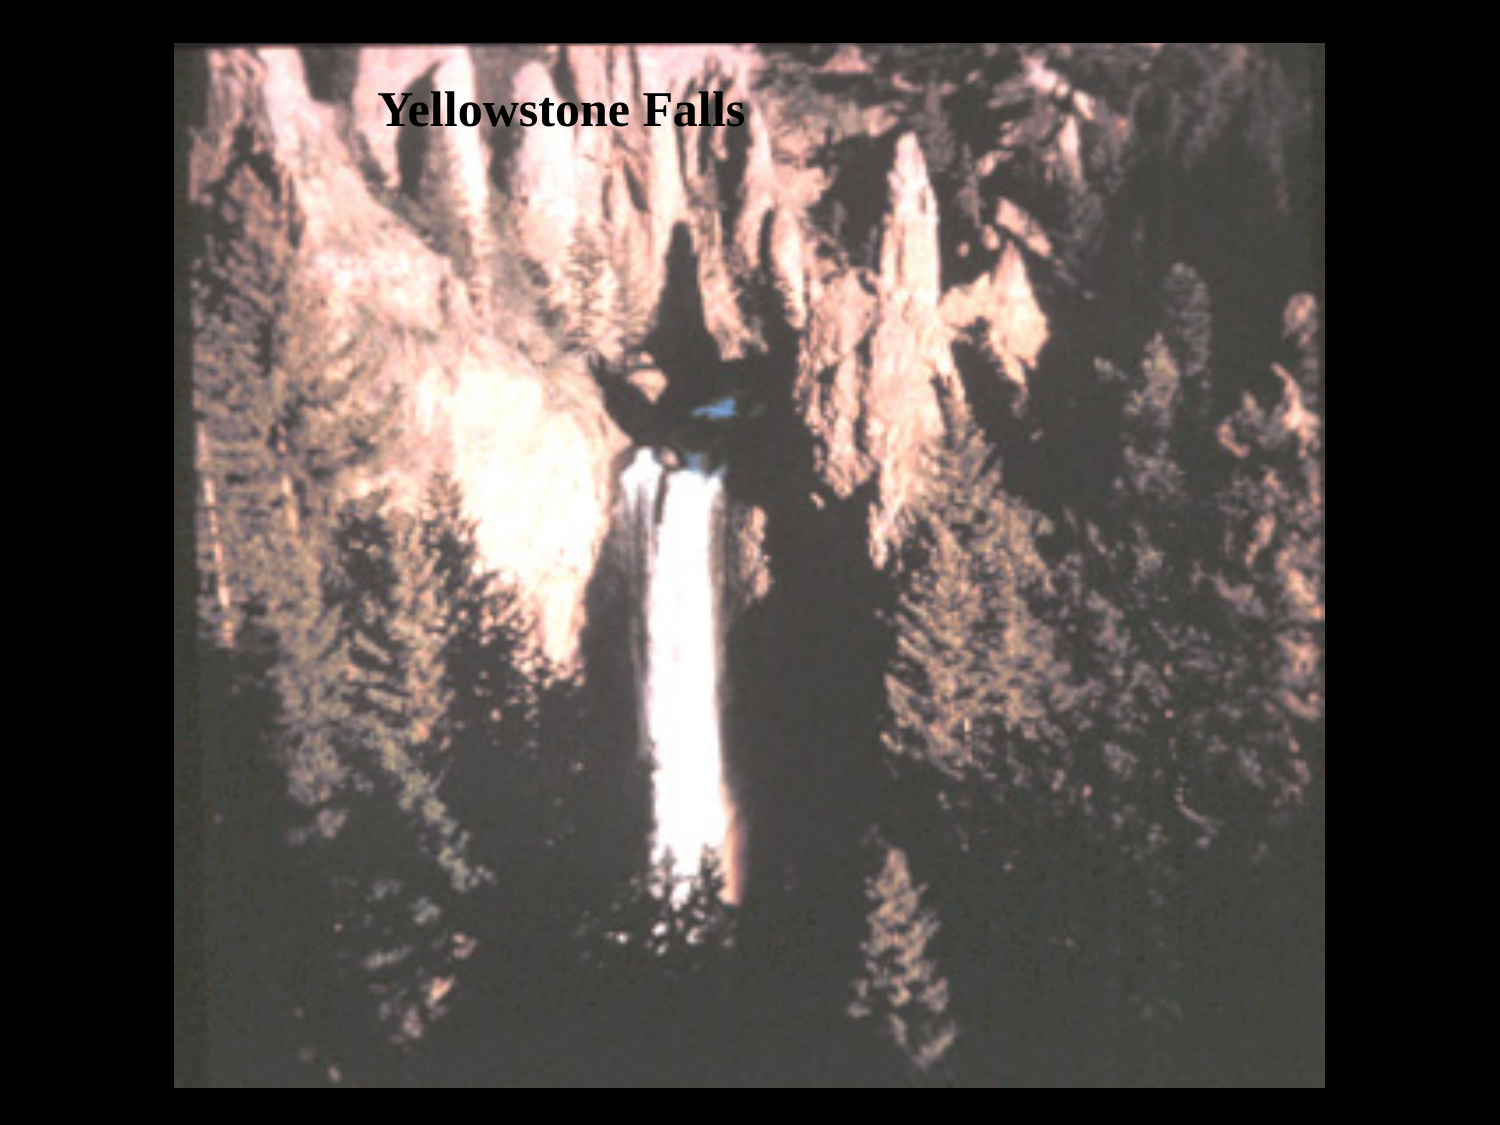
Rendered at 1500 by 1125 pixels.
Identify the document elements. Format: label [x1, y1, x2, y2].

picture [174, 43, 1326, 1088]
